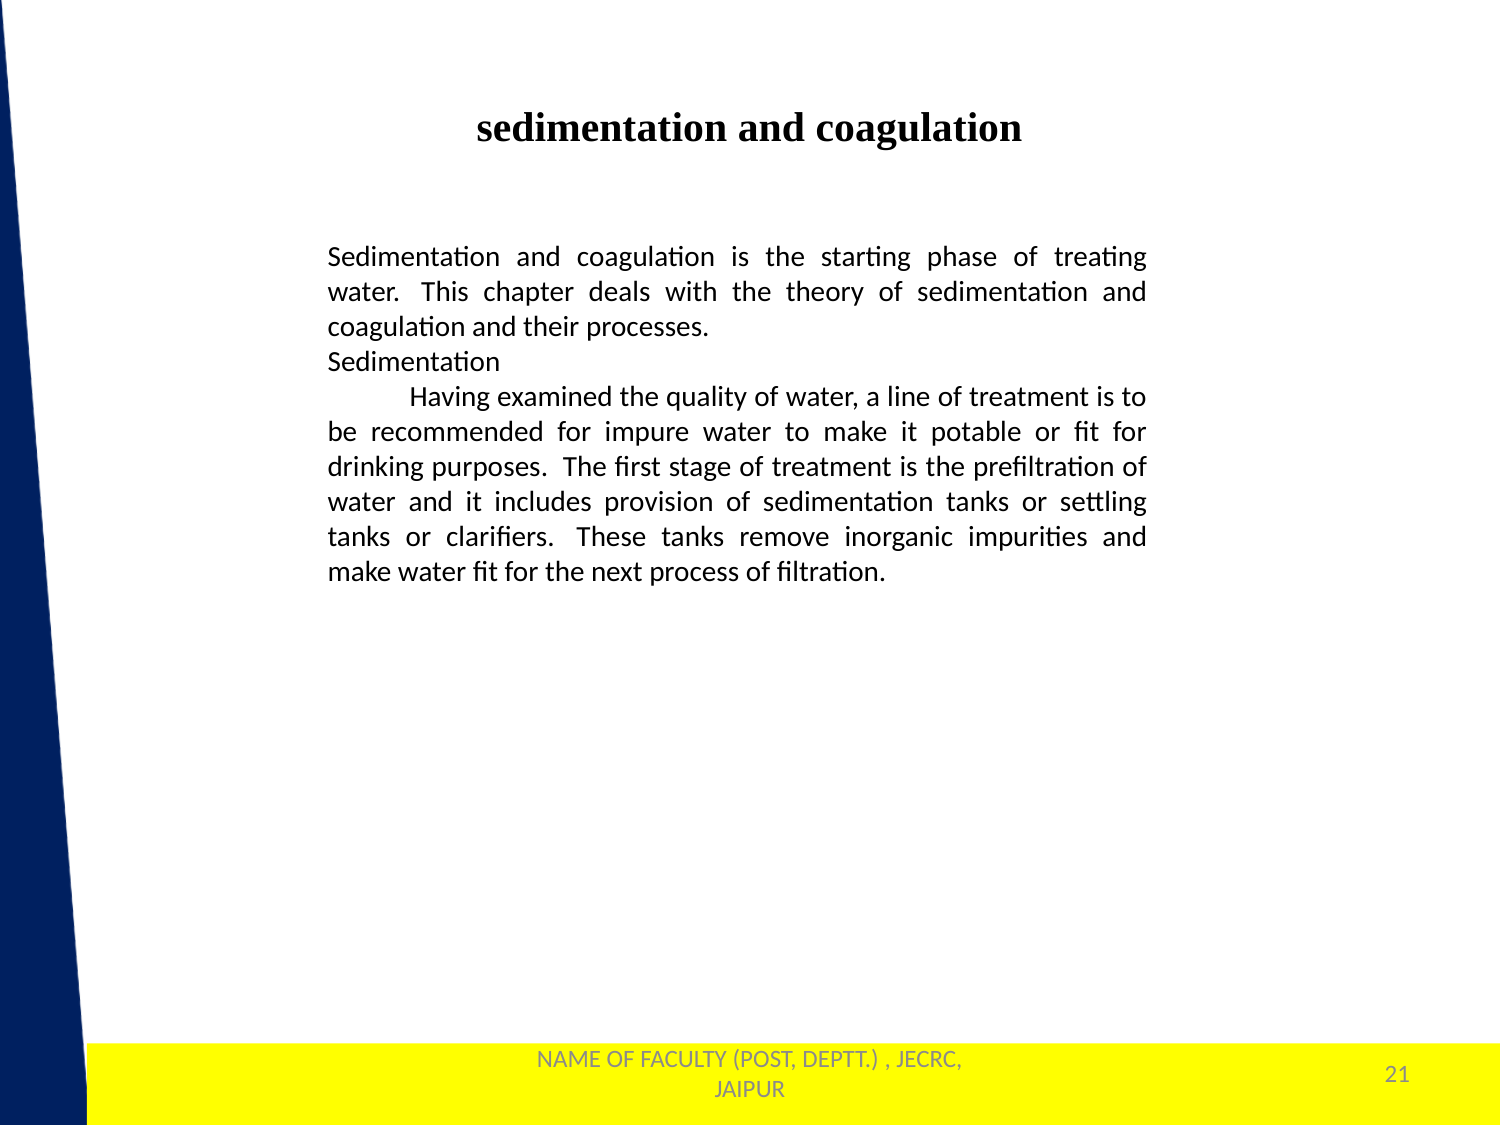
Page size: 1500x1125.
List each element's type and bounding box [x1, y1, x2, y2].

text_box [0, 0, 1500, 1125]
